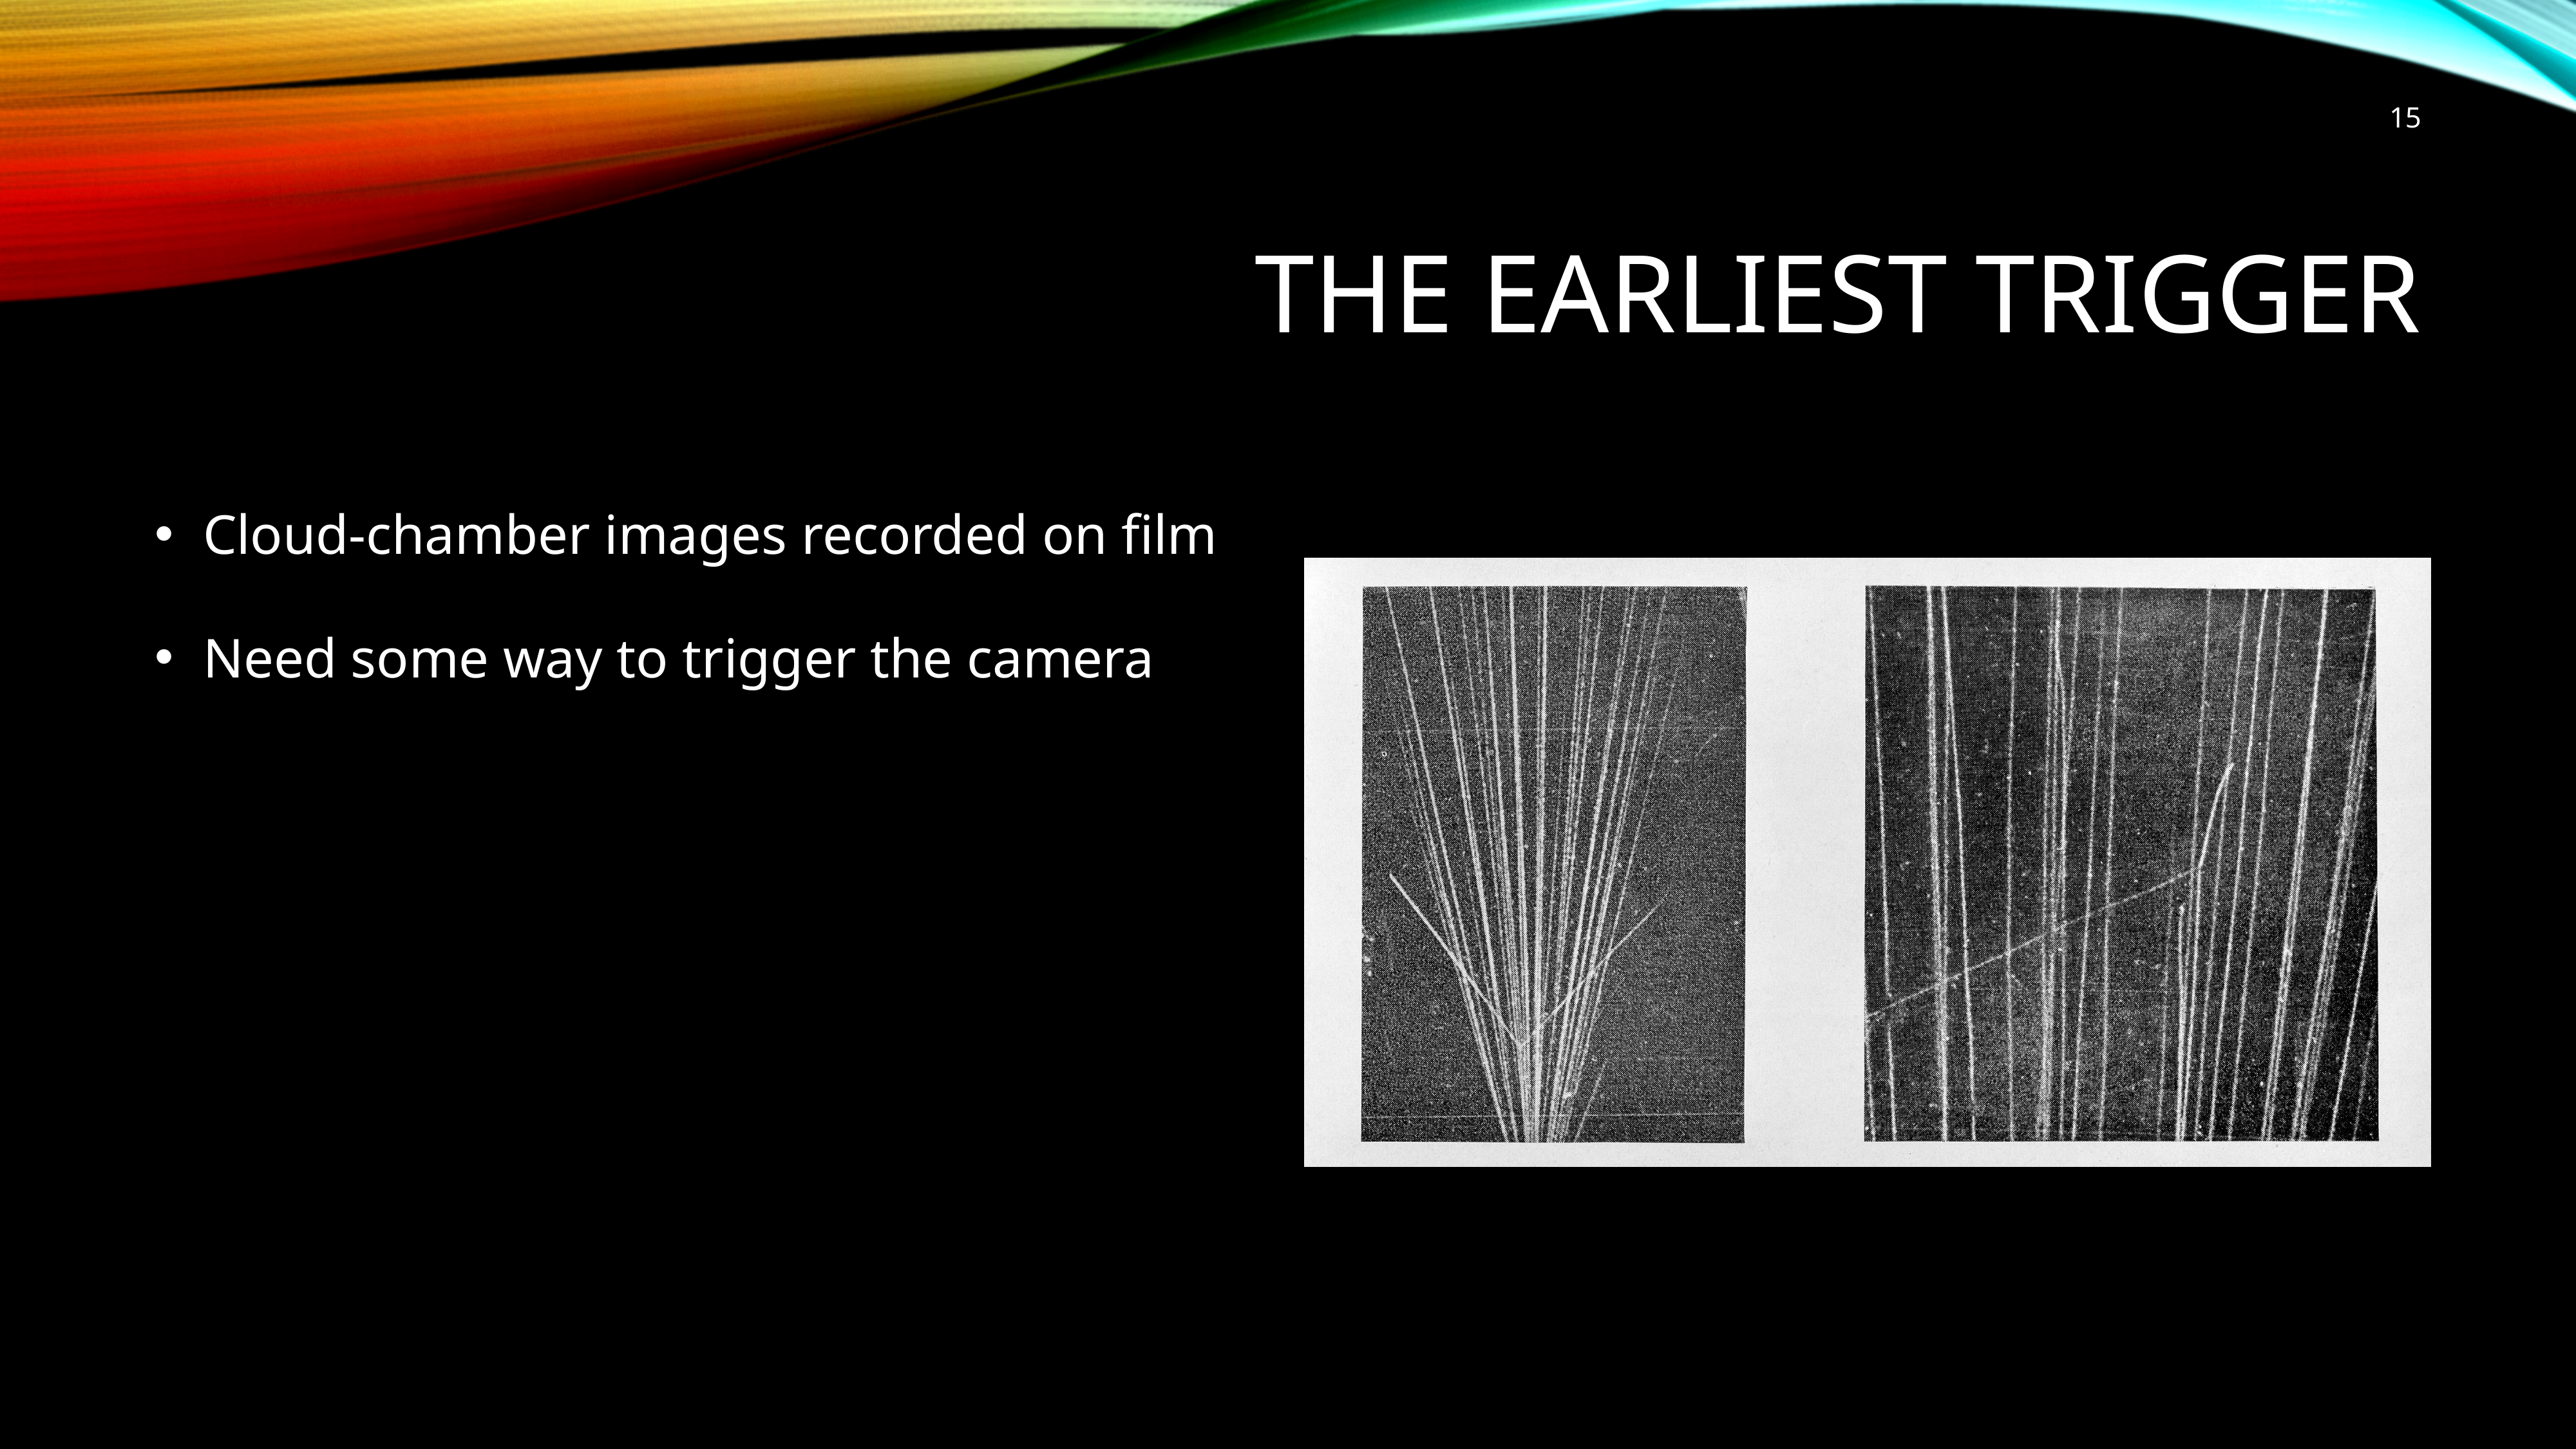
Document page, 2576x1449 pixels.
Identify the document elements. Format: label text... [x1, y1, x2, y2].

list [1303, 558, 2432, 1168]
slide_number 15 [1851, 80, 2431, 158]
list Cloud-chamber images recorded on film Need some way to trigger the camera [145, 464, 1304, 1314]
picture [0, 0, 2576, 305]
title The earliest trigger [612, 161, 2431, 435]
